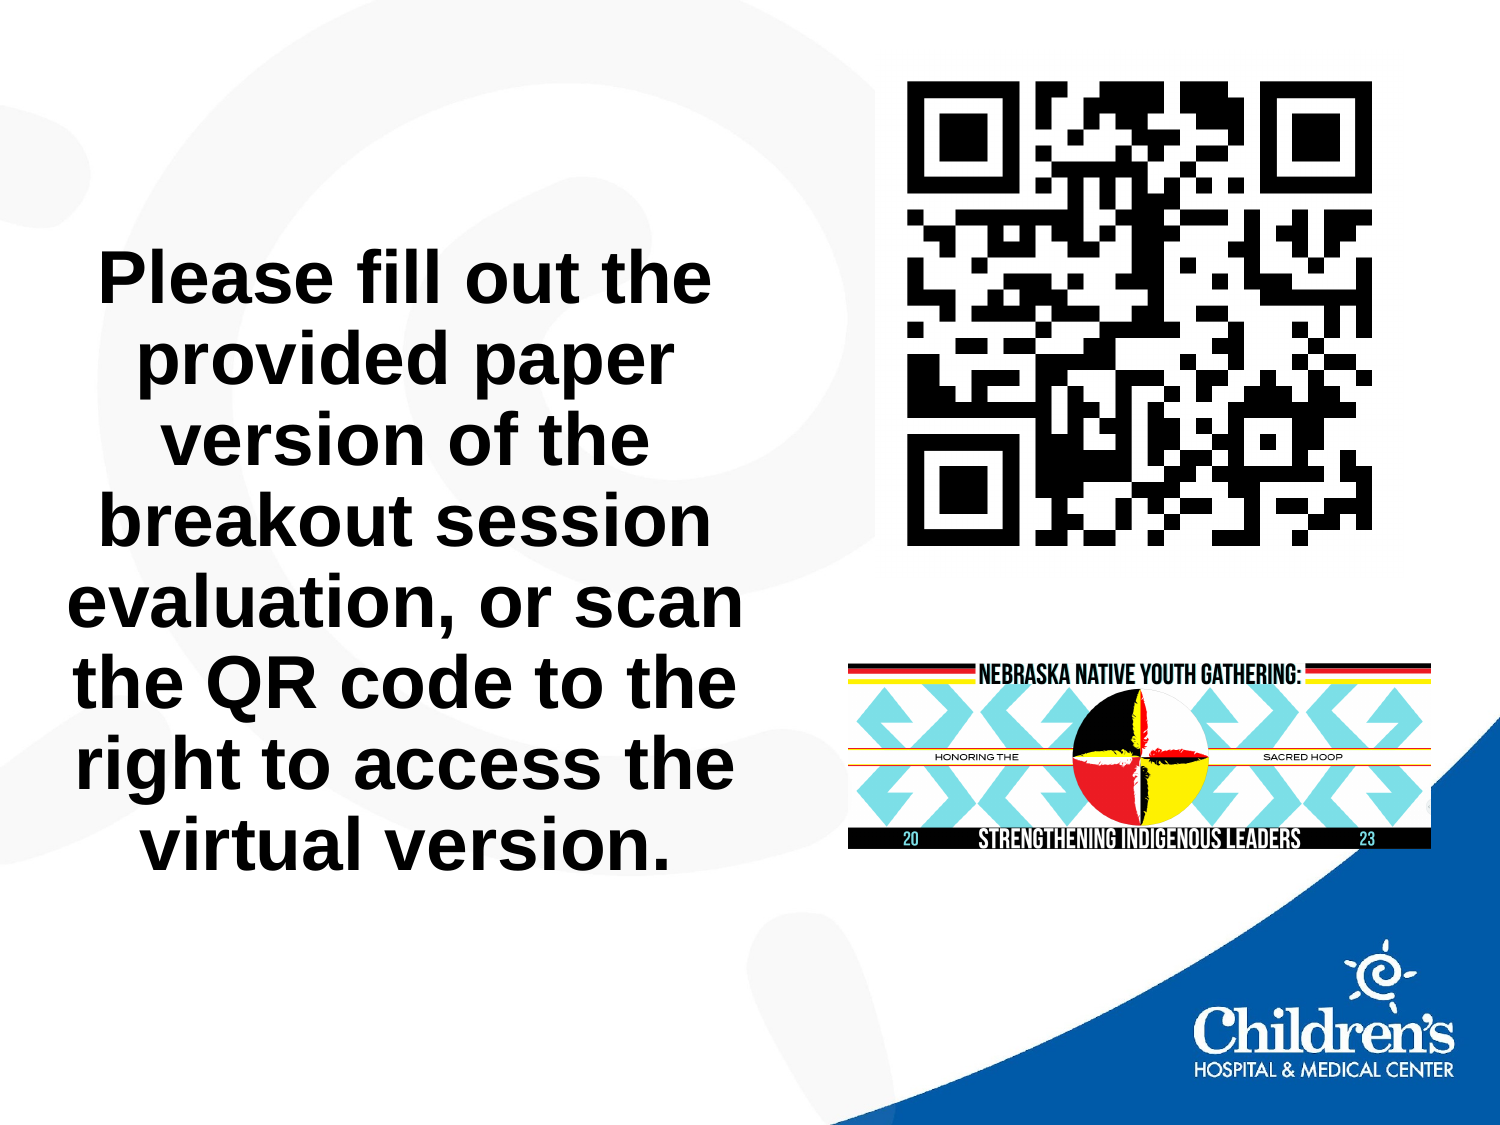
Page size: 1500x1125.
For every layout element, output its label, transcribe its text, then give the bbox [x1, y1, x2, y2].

picture [0, 0, 1500, 1125]
title Please fill out the provided paper version of the breakout session evaluation, or scan the QR code to the right to access the virtual version. [30, 135, 782, 990]
